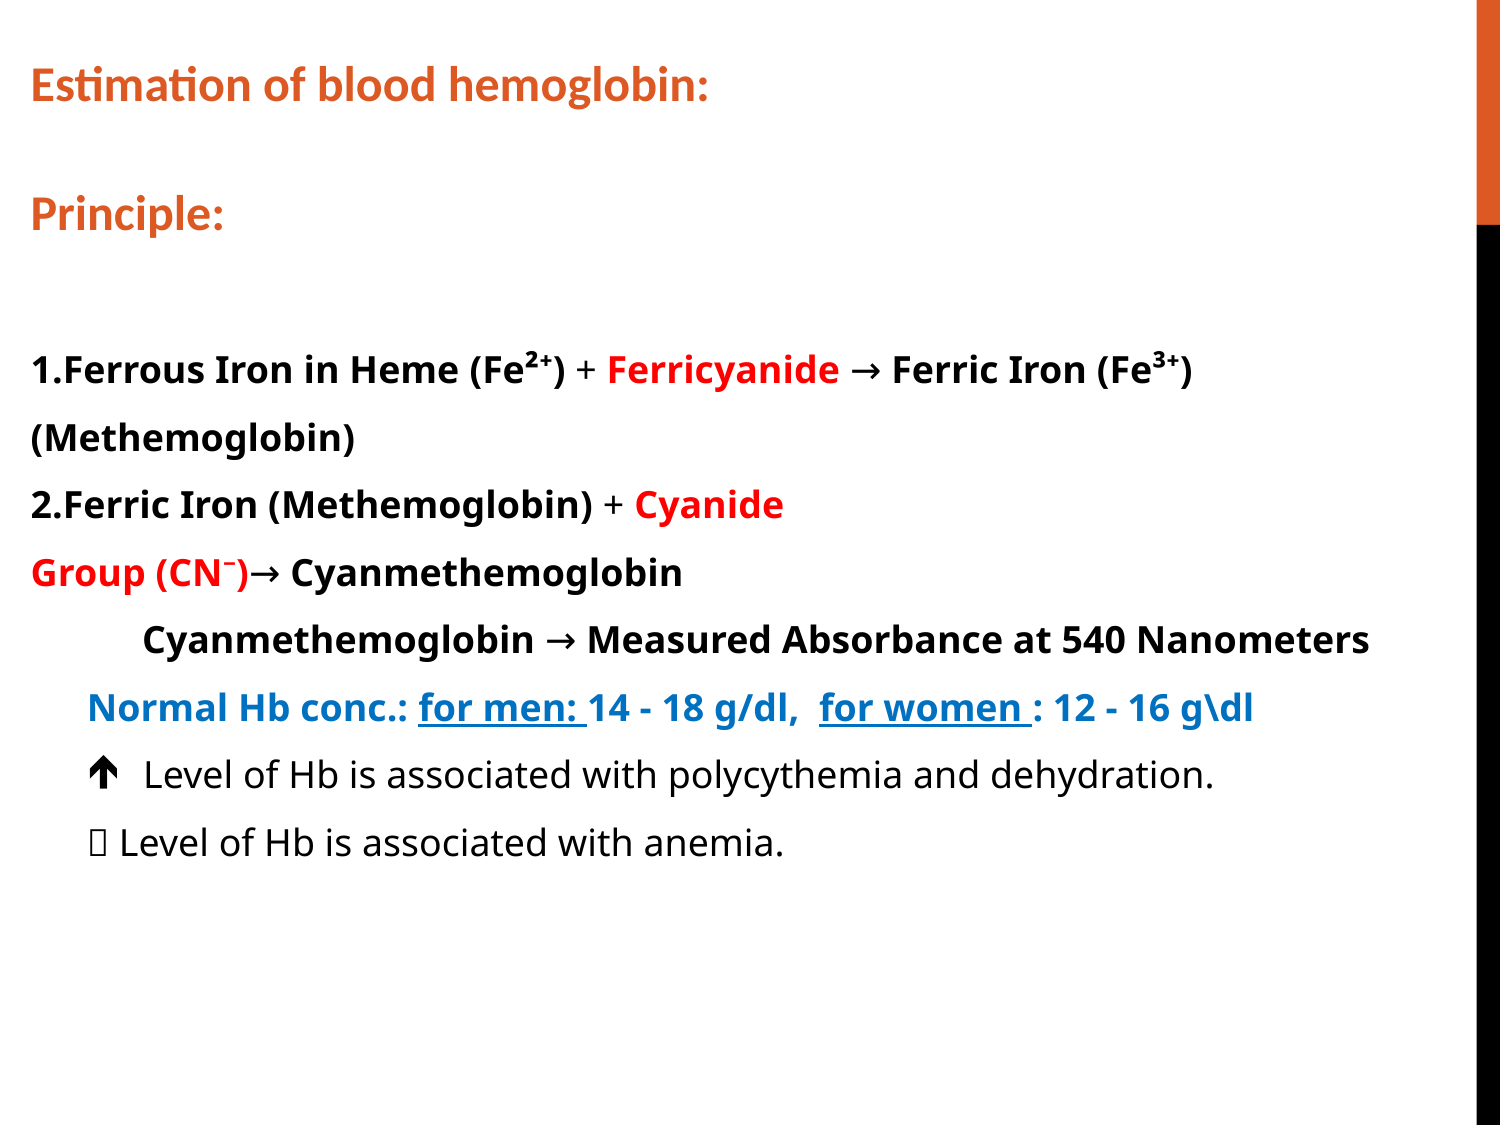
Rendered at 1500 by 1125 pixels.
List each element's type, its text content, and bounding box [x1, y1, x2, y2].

text_box Estimation of blood hemoglobin: Principle: Ferrous Iron in Heme (Fe²⁺) + Ferricyanide → Ferric Iron (Fe³⁺) (Methemoglobin) Ferric Iron (Methemoglobin) + Cyanide Group (CN⁻)→ Cyanmethemoglobin Cyanmethemoglobin → Measured Absorbance at 540 Nanometers [15, 43, 1459, 669]
text_box Normal Hb conc.: for men: 14 - 18 g/dl, for women : 12 - 16 g\dl Level of Hb is associated with polycythemia and dehydration.  Level of Hb is associated with anemia. [72, 654, 1428, 872]
